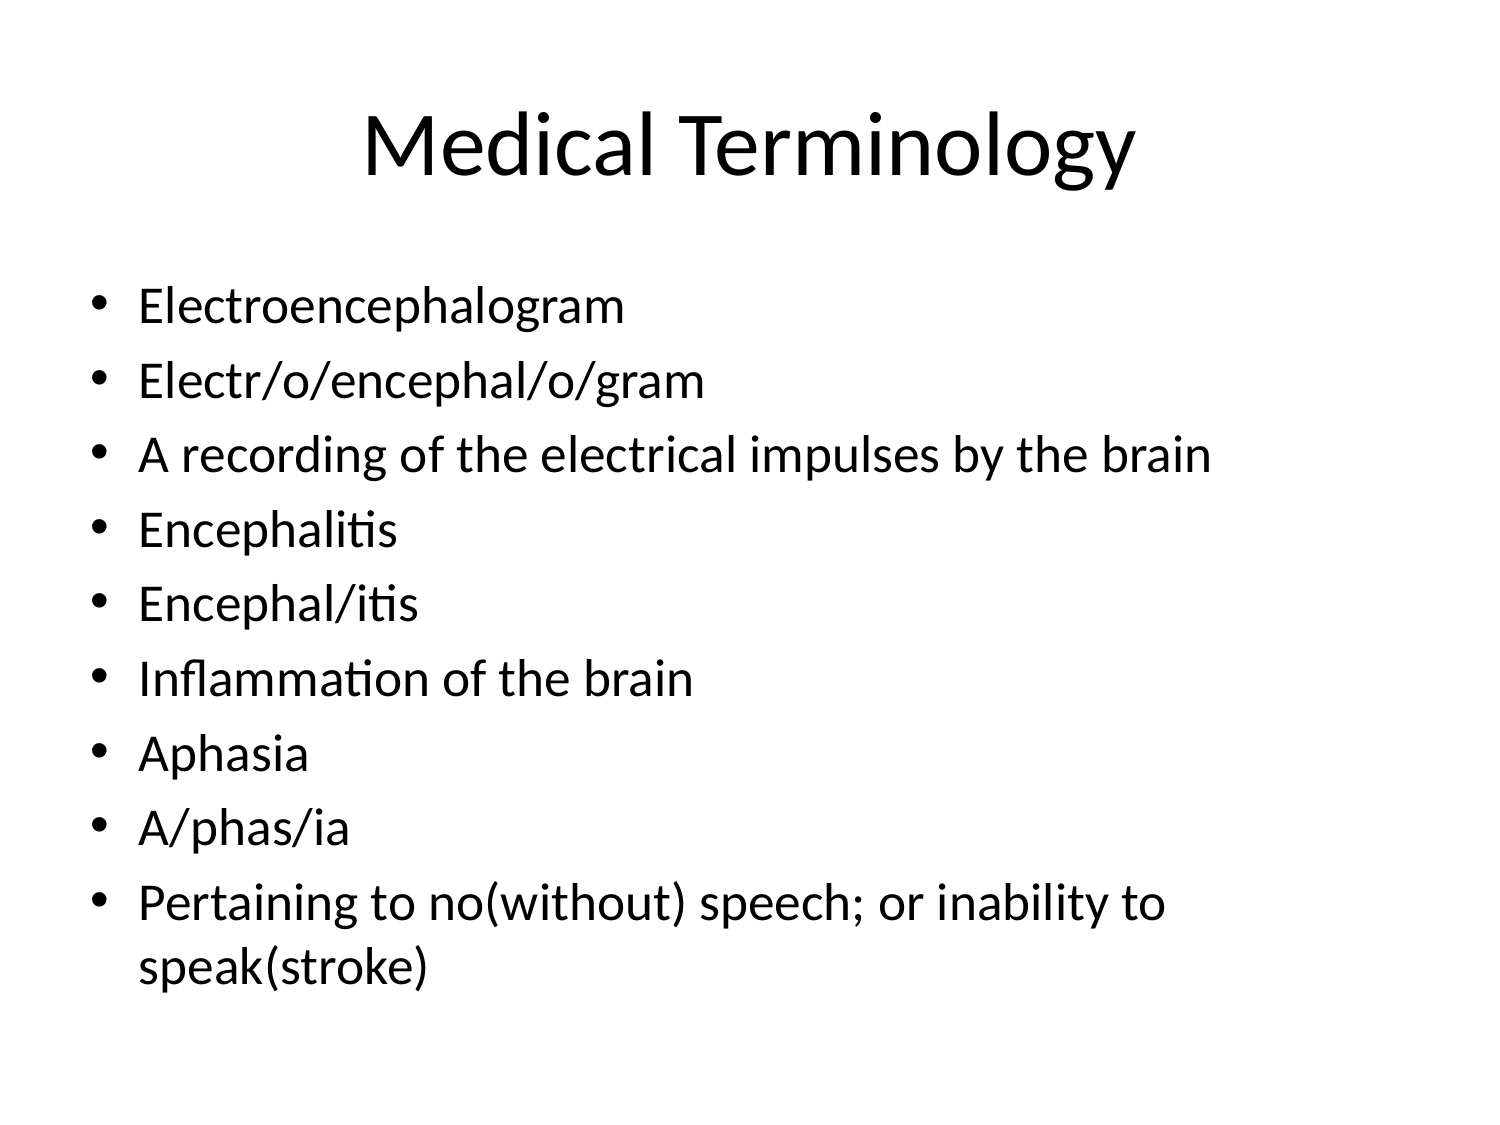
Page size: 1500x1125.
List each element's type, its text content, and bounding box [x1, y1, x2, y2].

list Electroencephalogram Electr/o/encephal/o/gram A recording of the electrical impulses by the brain Encephalitis Encephal/itis Inflammation of the brain Aphasia A/phas/ia Pertaining to no(without) speech; or inability to speak(stroke) [75, 262, 1425, 1005]
title Medical Terminology [75, 45, 1425, 233]
